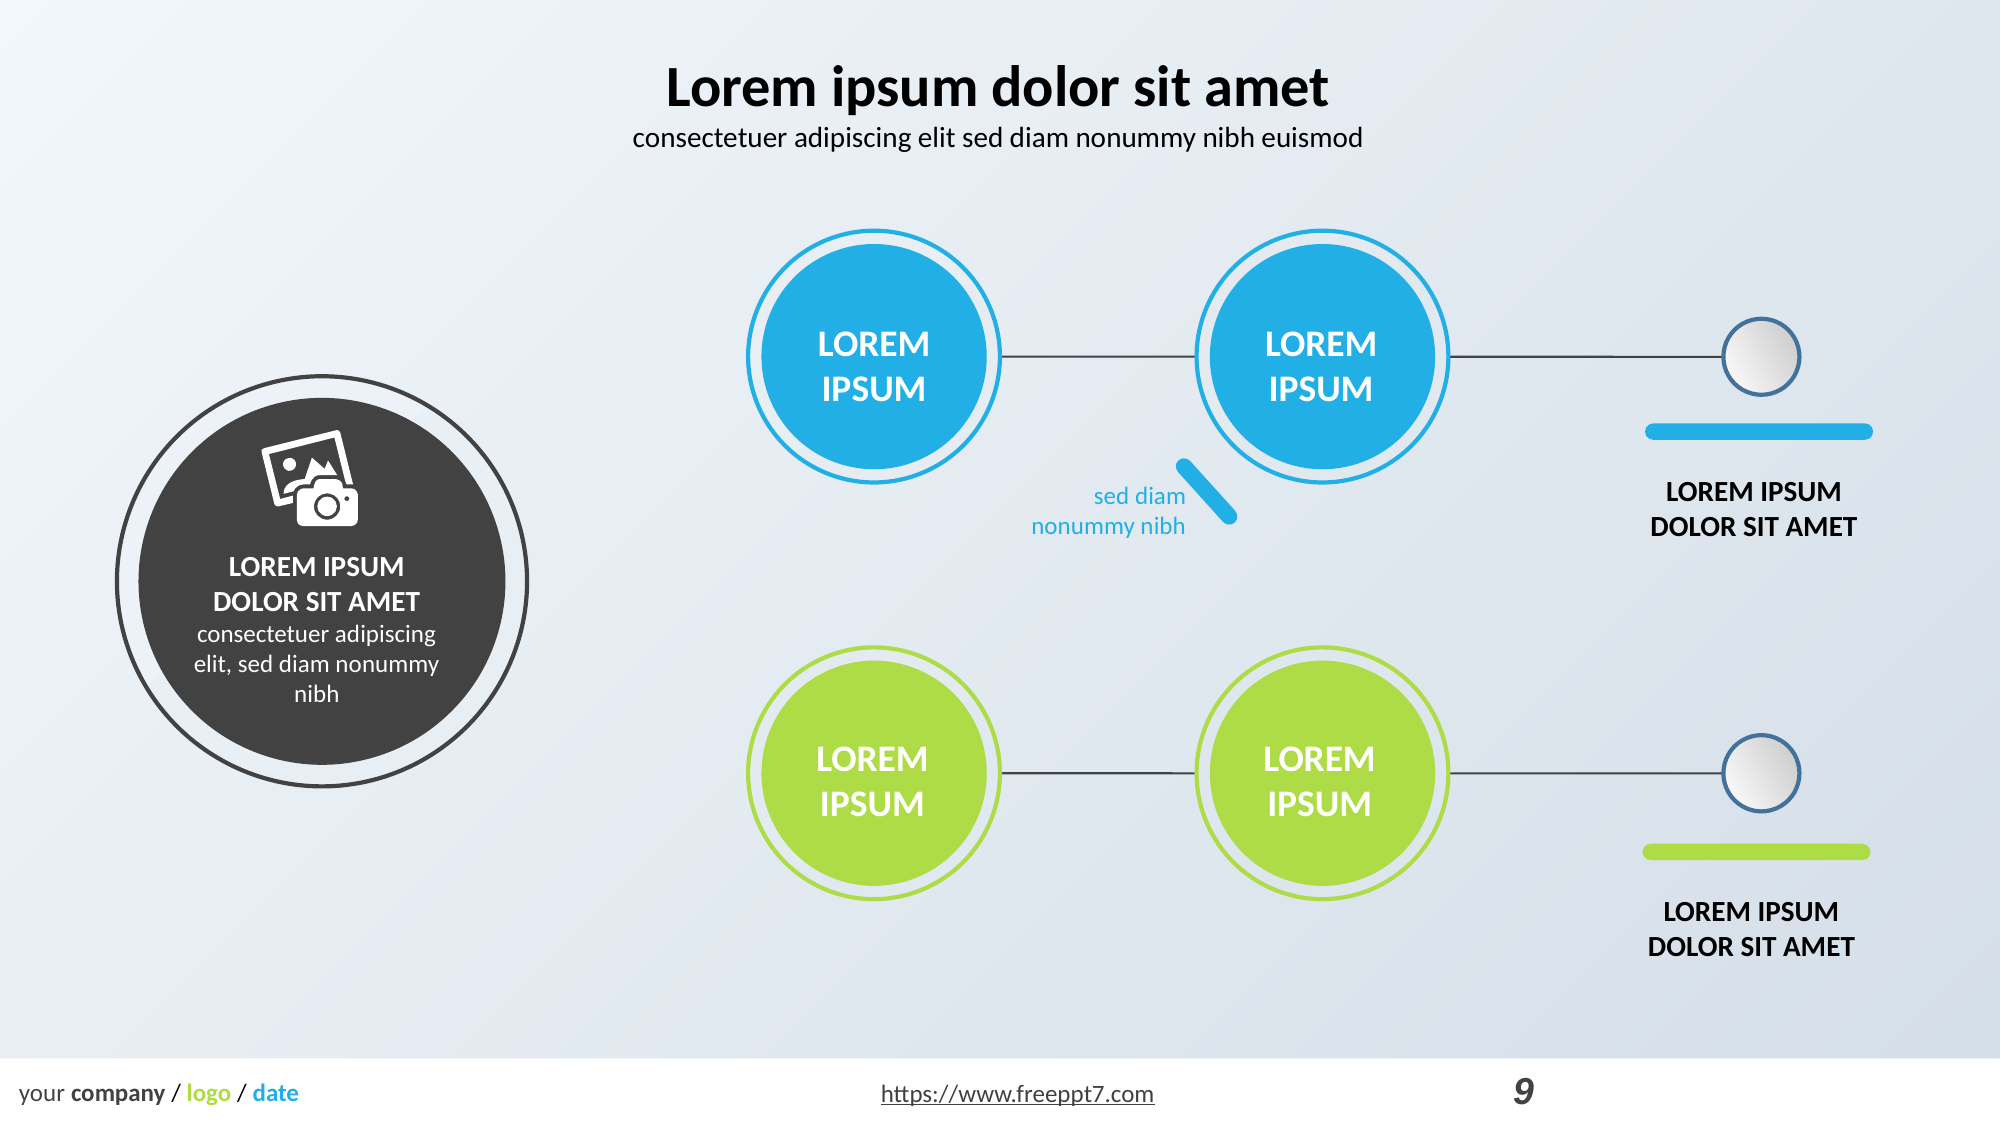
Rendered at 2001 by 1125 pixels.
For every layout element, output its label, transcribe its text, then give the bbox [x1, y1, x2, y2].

text_box [1723, 735, 1800, 812]
text_box https://www.freeppt7.com [866, 1069, 1170, 1115]
text_box [1645, 423, 1874, 440]
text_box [748, 647, 1000, 900]
text_box your company / logo / date [4, 1069, 314, 1114]
text_box LOREM IPSUM DOLOR SIT AMET [1613, 464, 1895, 550]
text_box 8 [1498, 1059, 1949, 1120]
text_box [1176, 458, 1196, 472]
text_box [116, 376, 528, 787]
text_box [1196, 230, 1449, 483]
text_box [1196, 647, 1449, 900]
text_box LOREM IPSUM DOLOR SIT AMET [1611, 884, 1892, 970]
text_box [261, 429, 358, 526]
text_box [1201, 483, 1238, 525]
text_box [748, 230, 1000, 483]
text_box [1642, 843, 1871, 861]
text_box [0, 1058, 2000, 1125]
text_box sed diam nonummy nibh [985, 472, 1201, 547]
text_box Lorem ipsum dolor sit amet consectetuer adipiscing elit sed diam nonummy nibh euismod [596, 40, 1400, 161]
text_box [1723, 318, 1800, 395]
